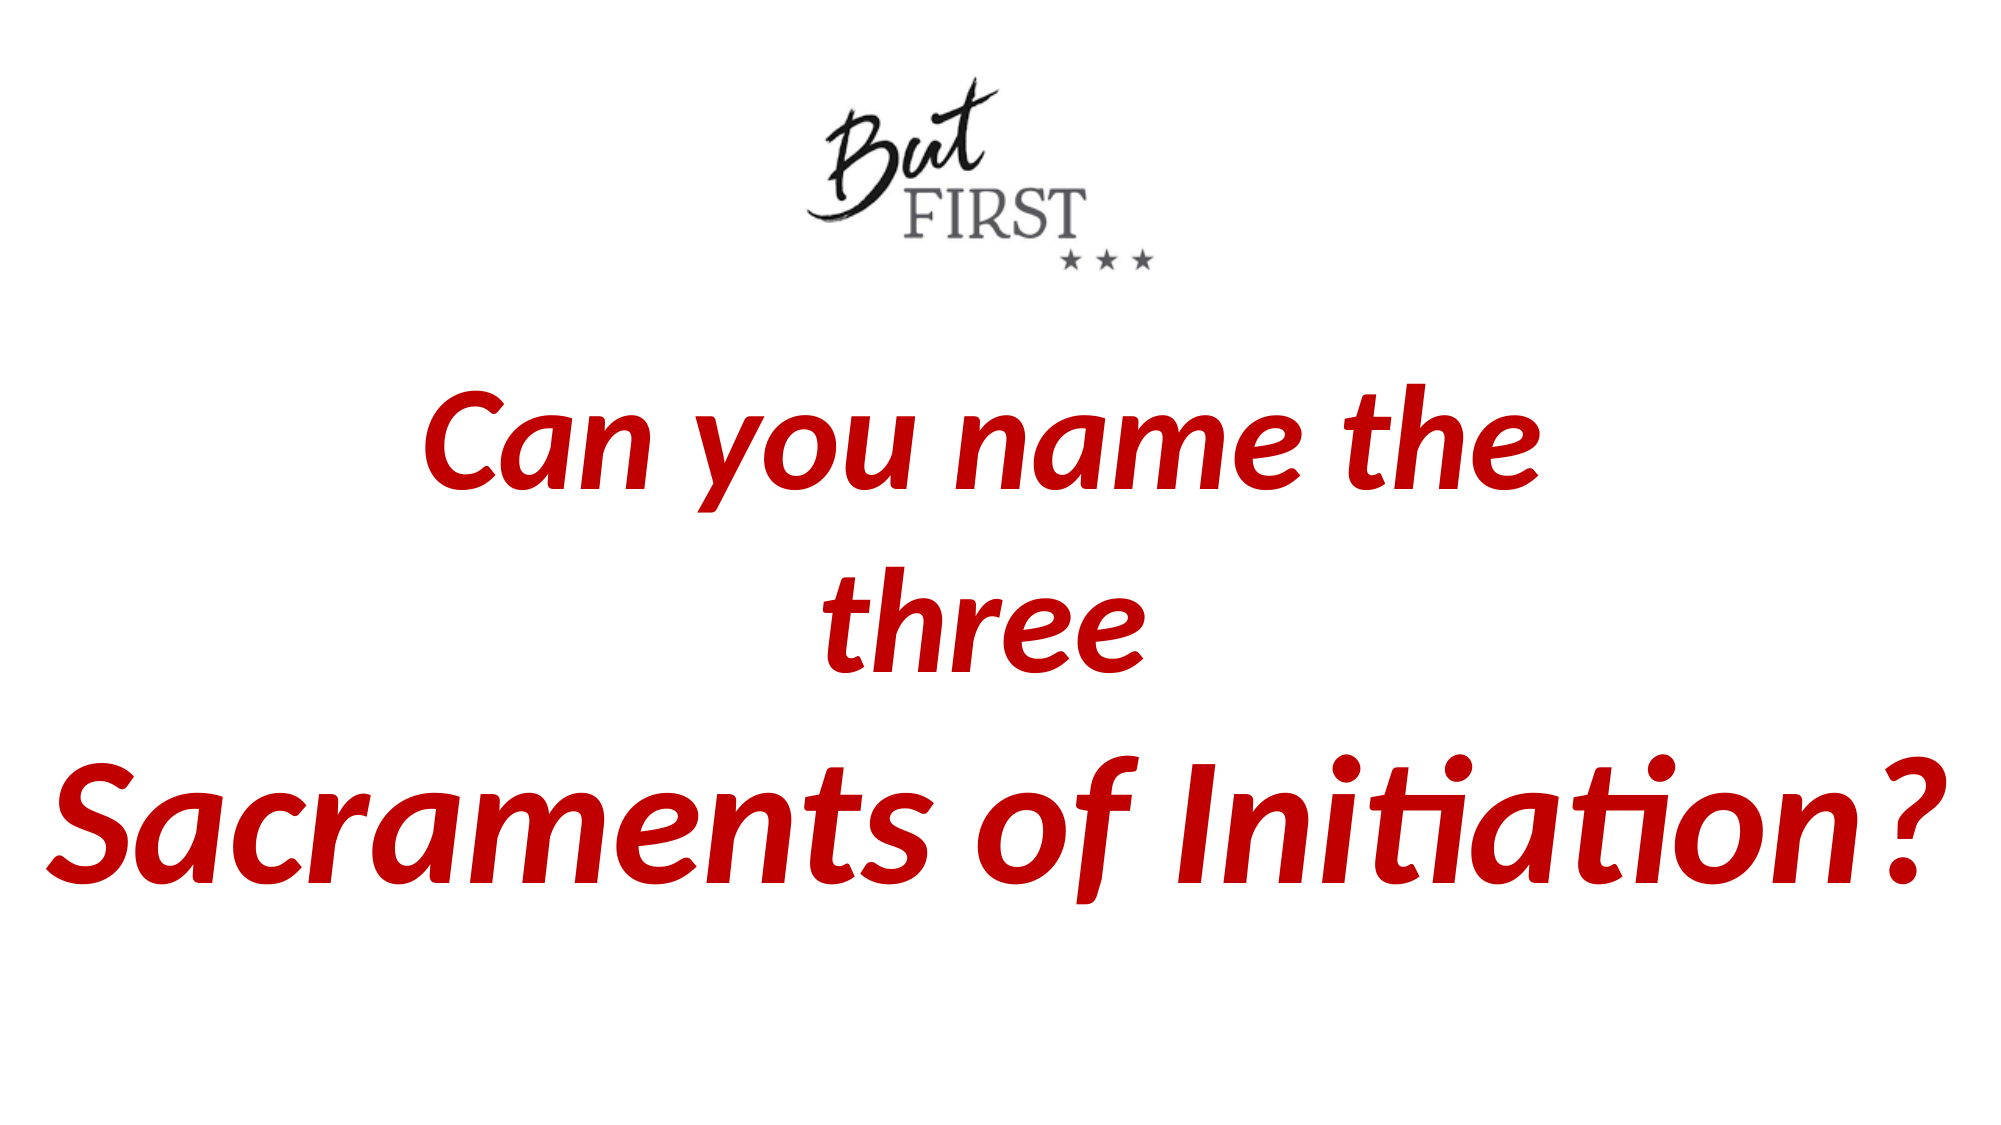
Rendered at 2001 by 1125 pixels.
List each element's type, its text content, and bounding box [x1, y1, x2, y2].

list Can you name the three Sacraments of Initiation? [0, 352, 2000, 999]
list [770, 39, 1192, 333]
